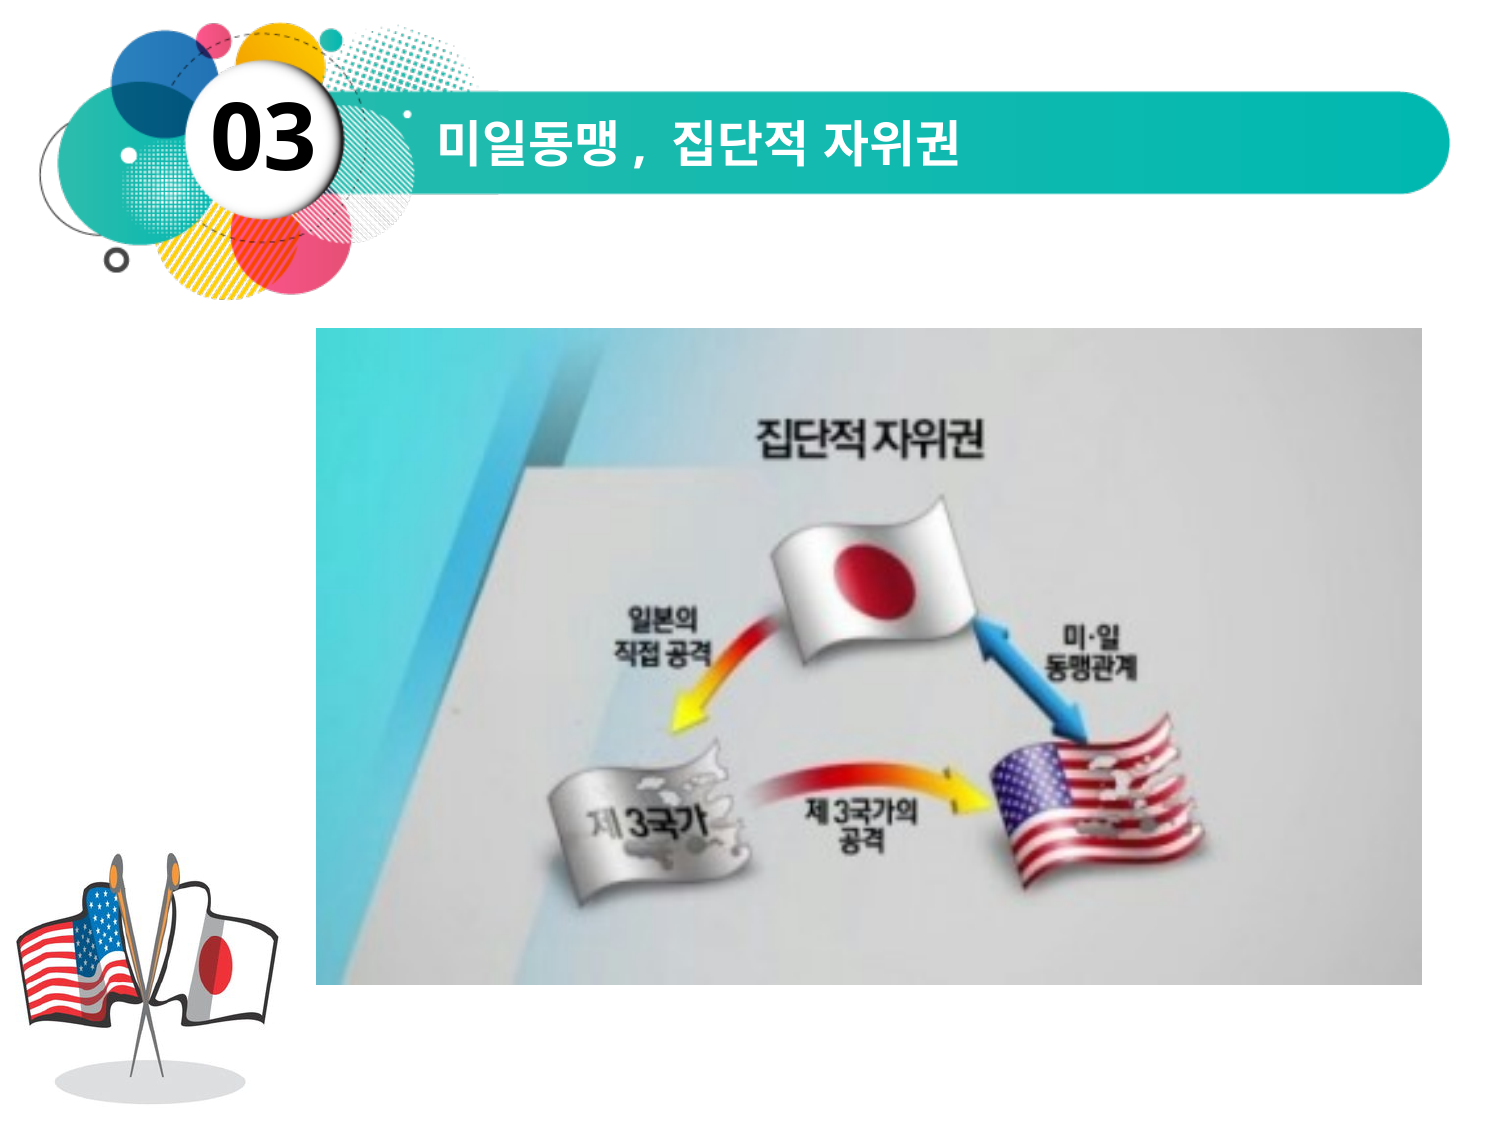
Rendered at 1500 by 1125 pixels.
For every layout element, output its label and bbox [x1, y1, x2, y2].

picture [0, 841, 294, 1125]
picture [23, 21, 1465, 305]
picture [316, 327, 1422, 985]
